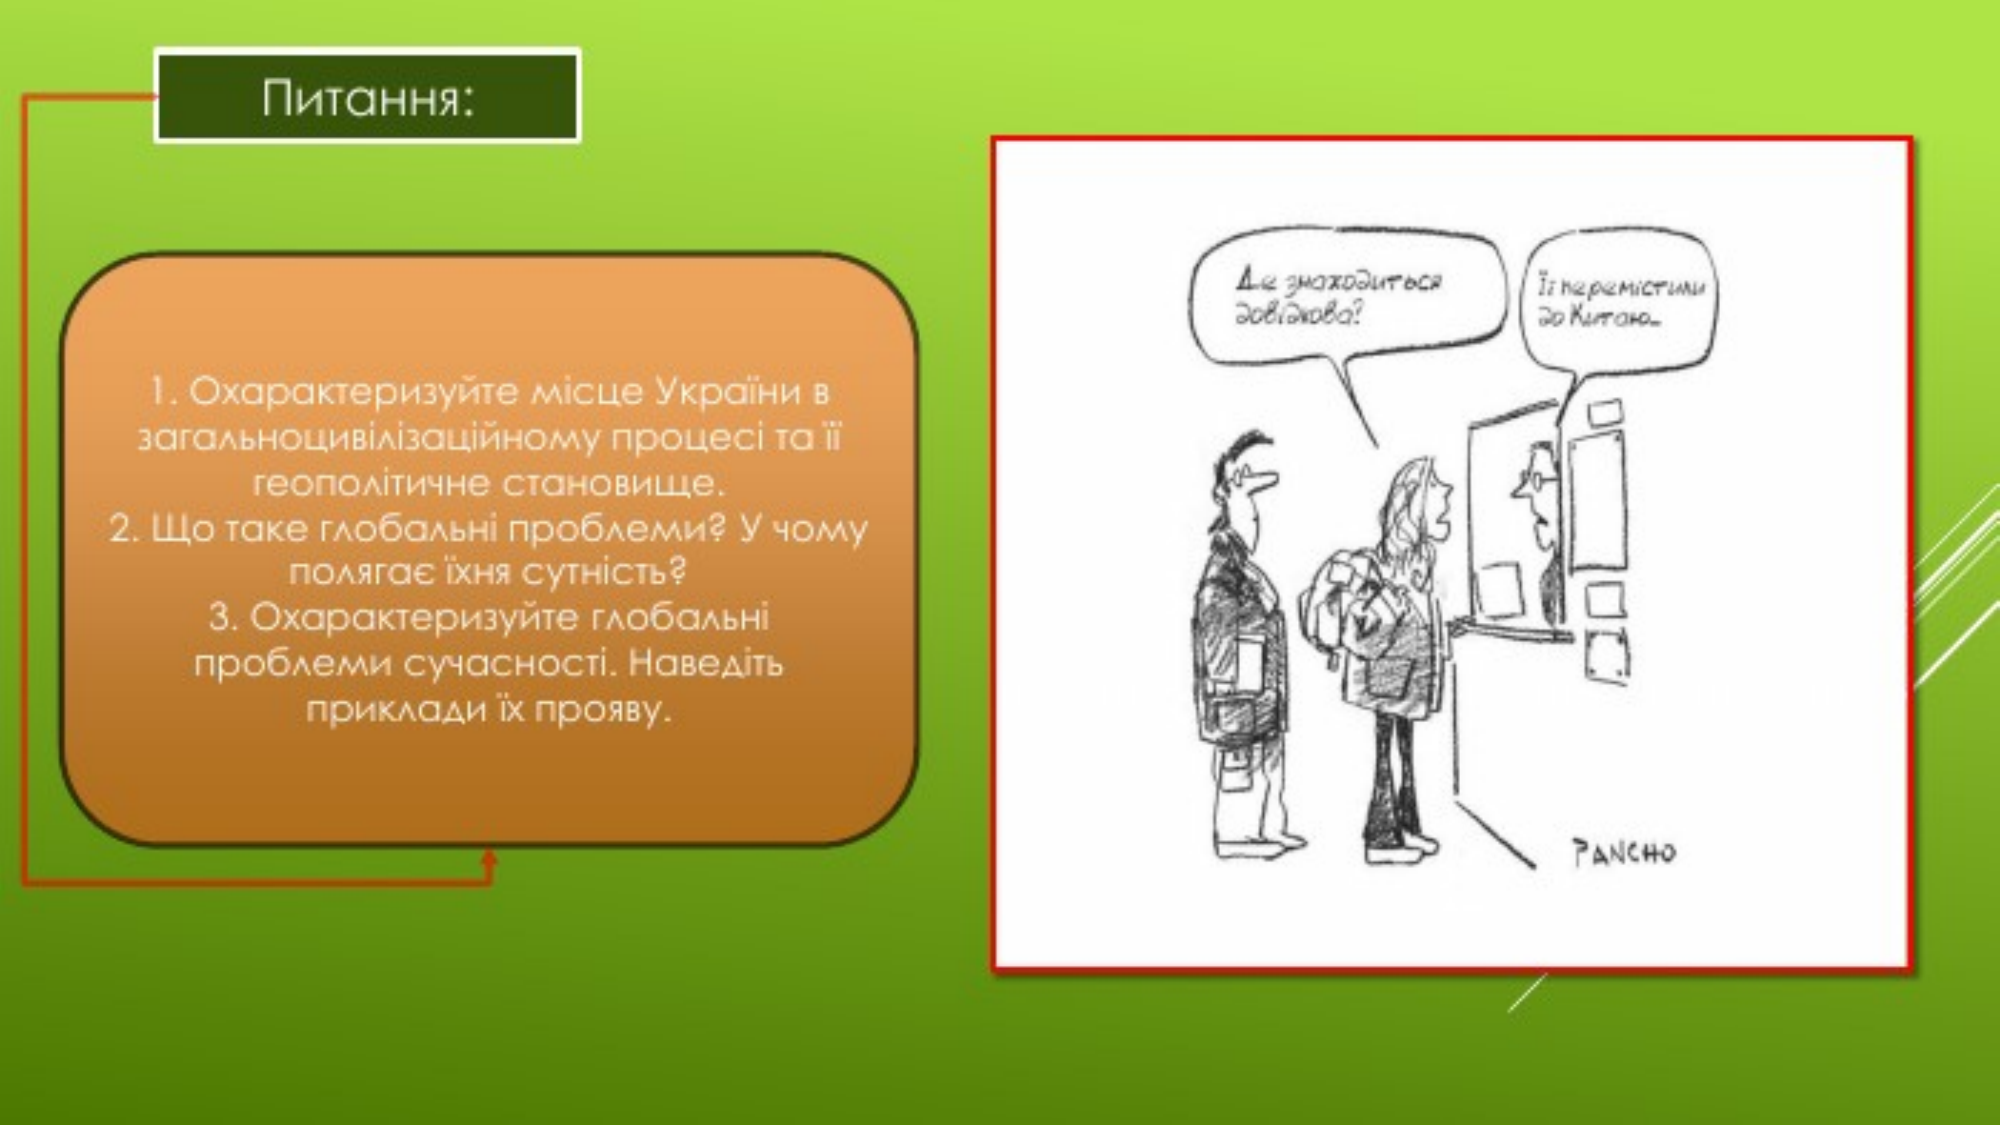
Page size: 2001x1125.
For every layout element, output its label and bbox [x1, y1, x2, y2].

list [0, 0, 2000, 1125]
